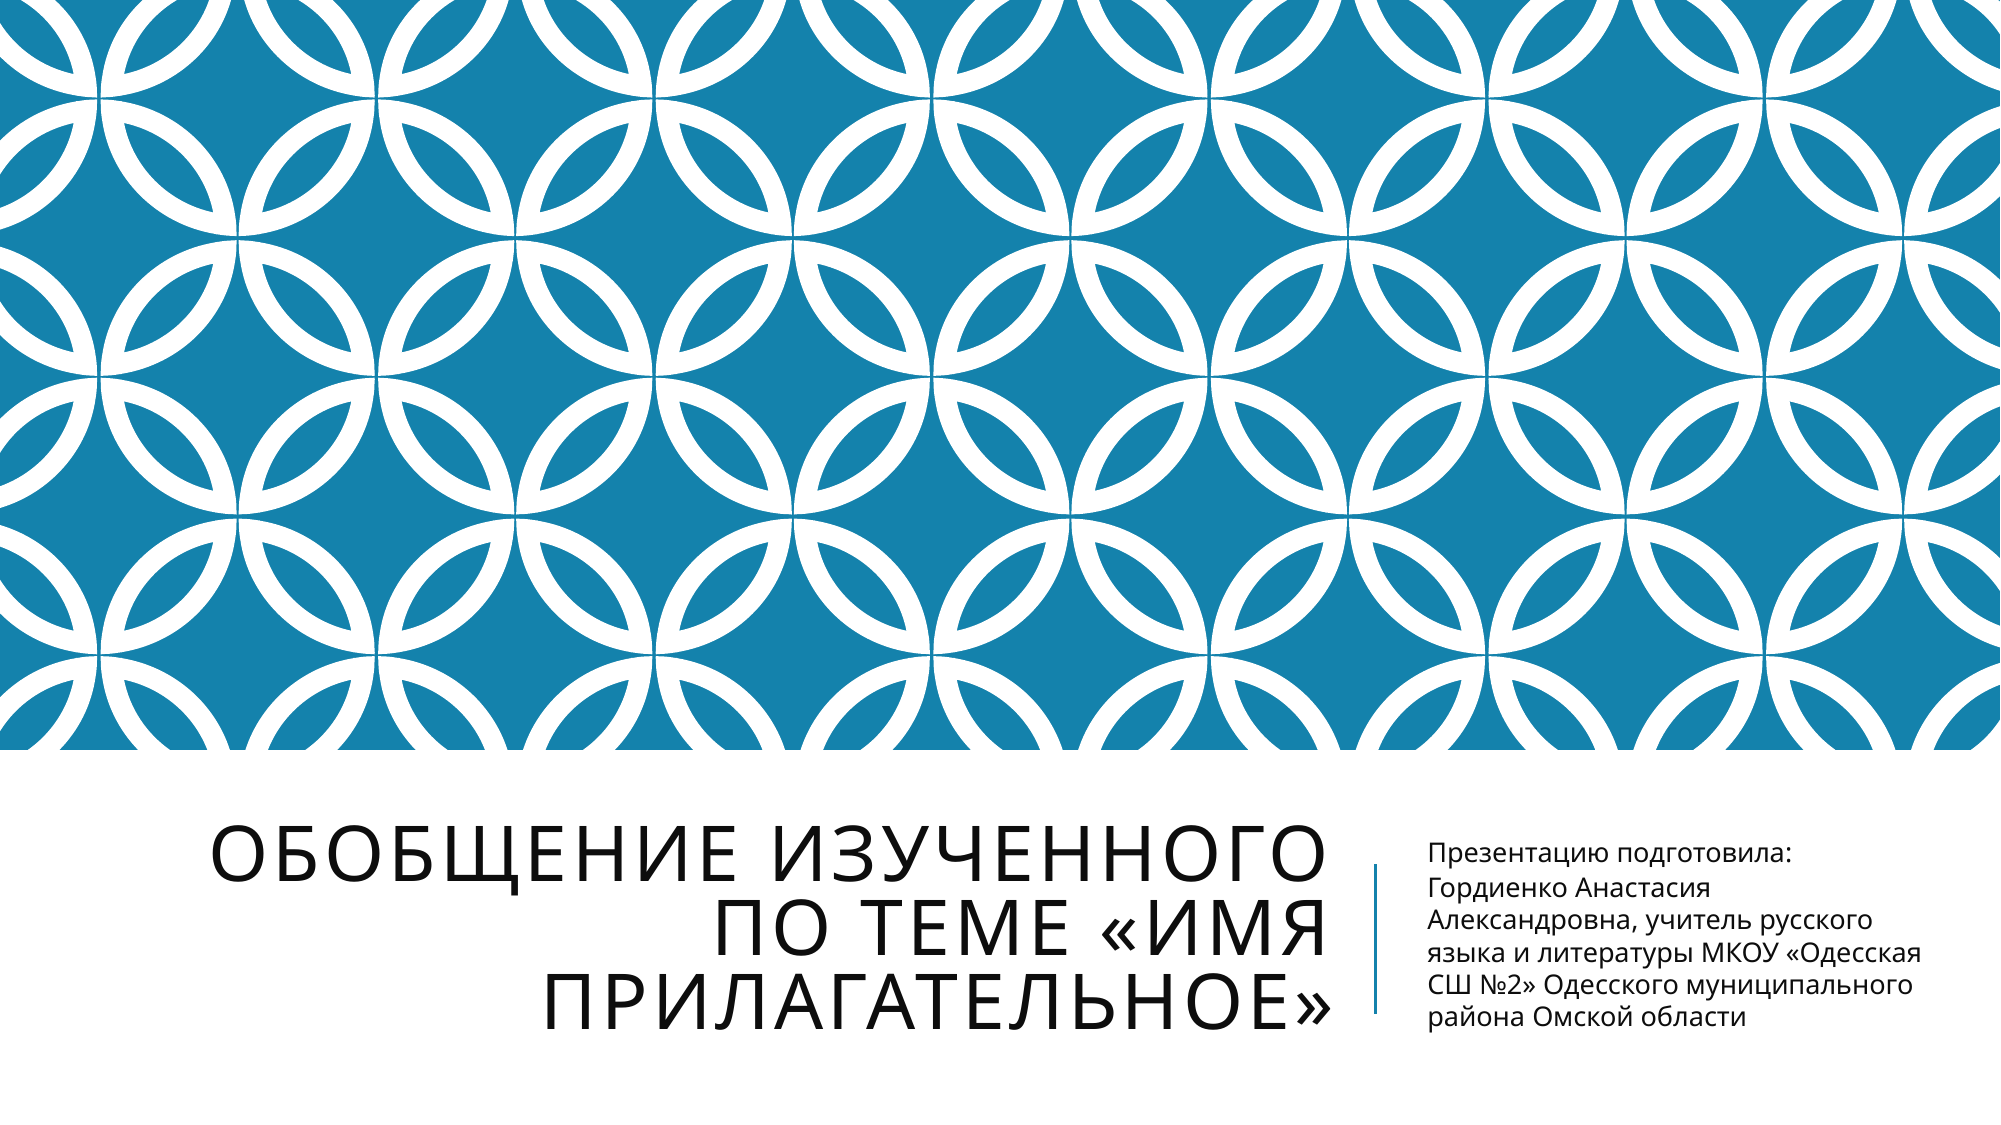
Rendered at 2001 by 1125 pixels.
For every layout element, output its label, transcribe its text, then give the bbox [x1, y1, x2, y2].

title Обобщение изученного по теме «Имя прилагательное» [75, 813, 1350, 1054]
subtitle Презентацию подготовила: Гордиенко Анастасия Александровна, учитель русского языка и литературы МКОУ «Одесская СШ №2» Одесского муниципального района Омской области [1412, 813, 1938, 1054]
